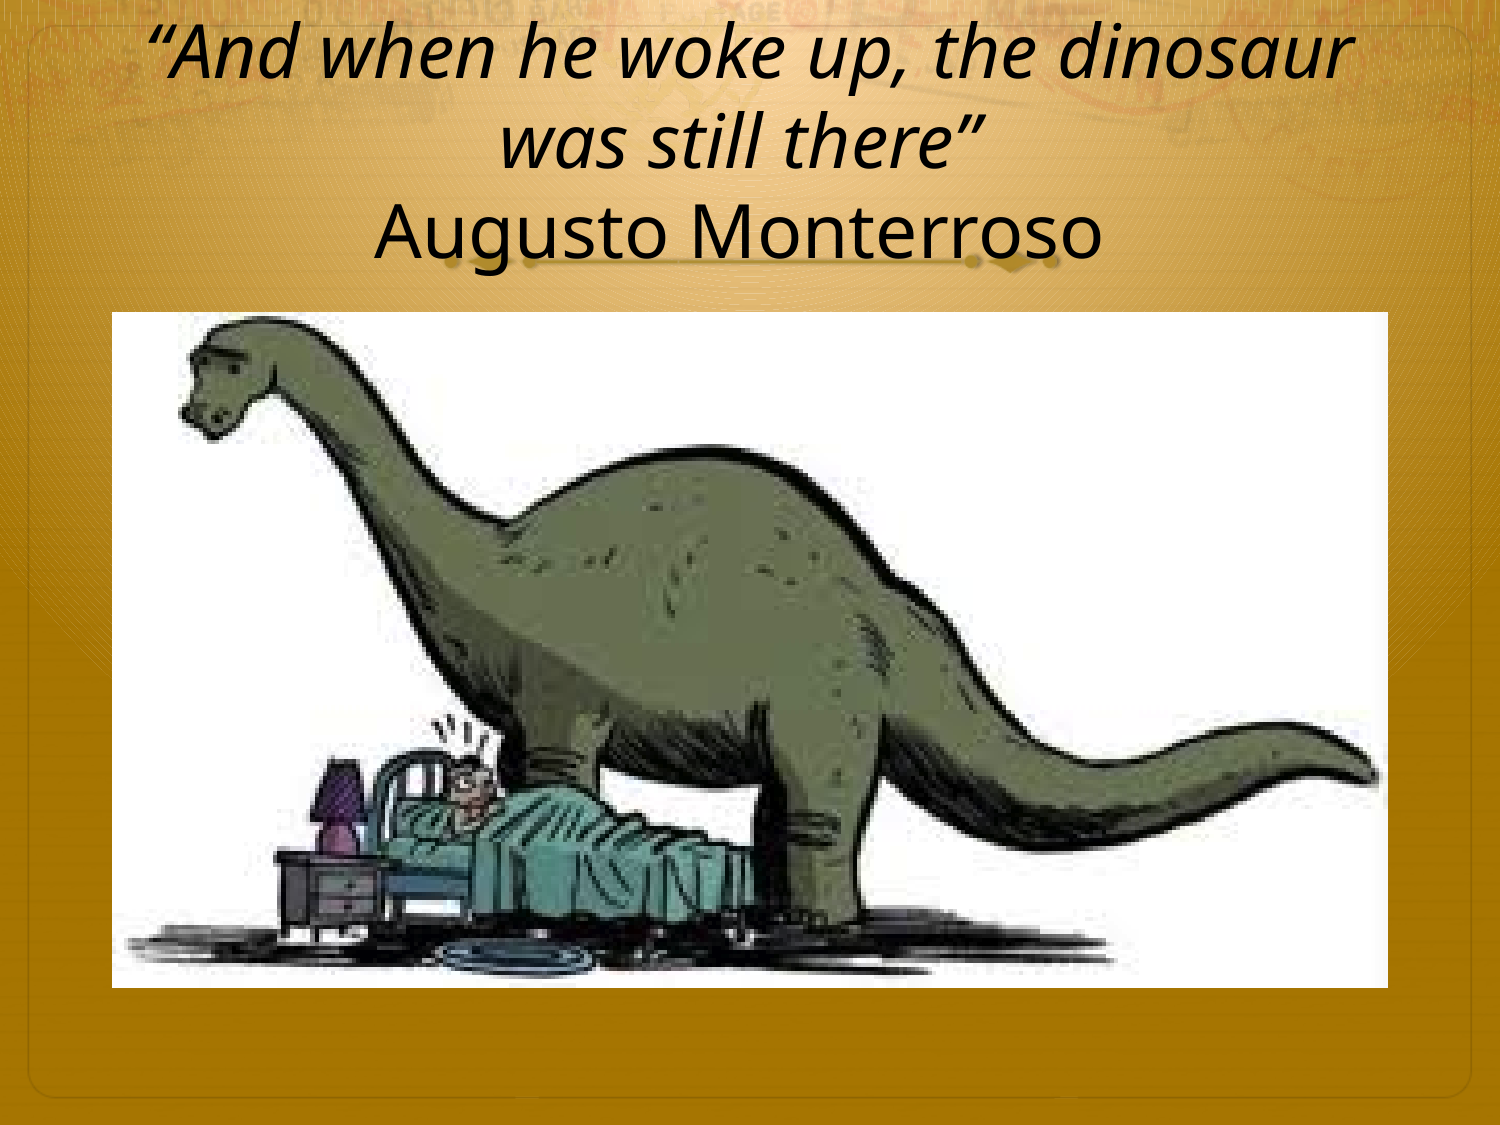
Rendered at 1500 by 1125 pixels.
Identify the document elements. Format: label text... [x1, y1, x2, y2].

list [93, 312, 1407, 988]
picture [0, 0, 1500, 1125]
title “And when he woke up, the dinosaur was still there” Augusto Monterroso [93, 45, 1407, 233]
